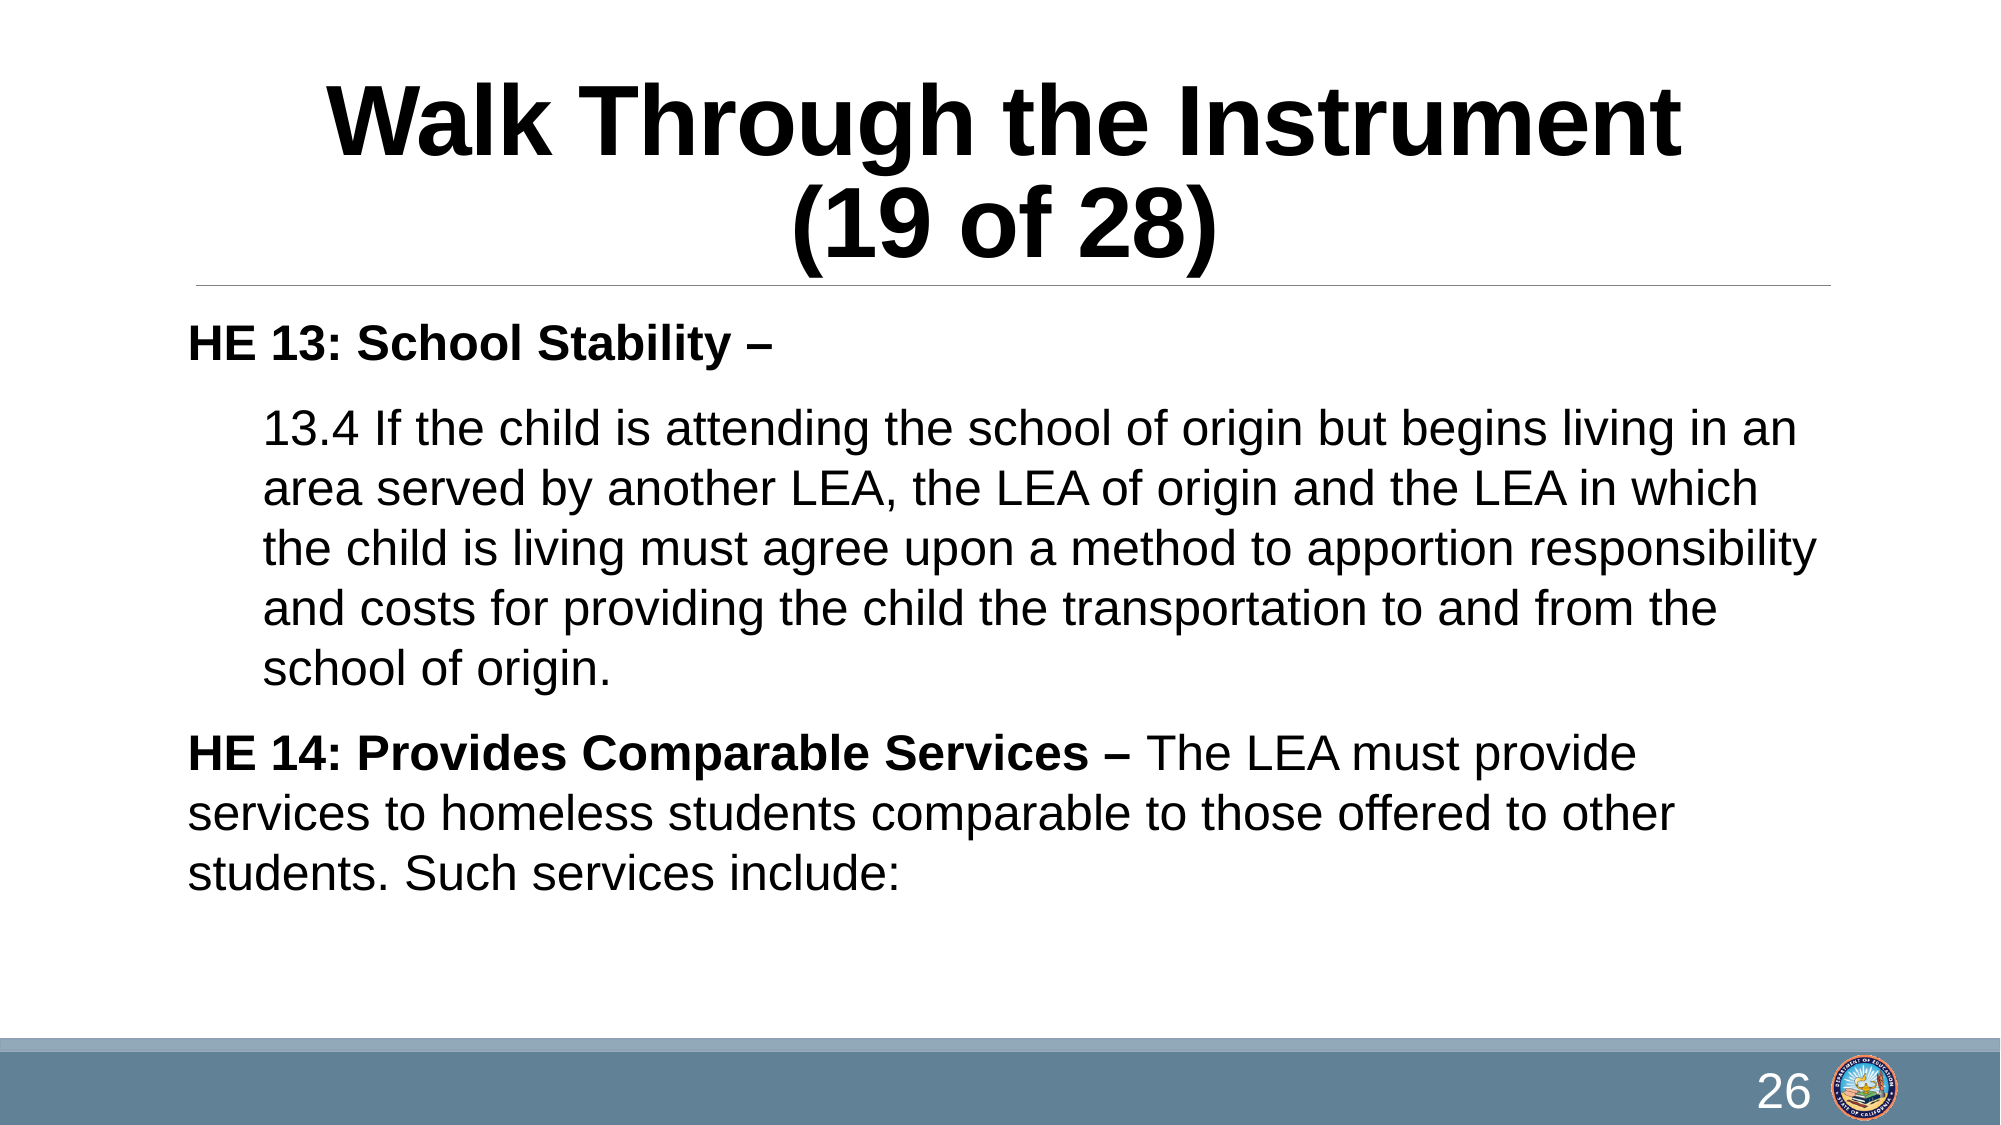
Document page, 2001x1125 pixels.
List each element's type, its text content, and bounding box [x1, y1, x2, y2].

title Walk Through the Instrument (19 of 28) [180, 47, 1830, 285]
picture [1831, 1055, 1899, 1122]
slide_number 26 [1611, 1059, 1827, 1119]
list HE 13: School Stability – 13.4 If the child is attending the school of origin but begins living in an area served by another LEA, the LEA of origin and the LEA in which the child is living must agree upon a method to apportion responsibility and costs for providing the child the transportation to and from the school of origin. HE 14: Provides Comparable Services – The LEA must provide services to homeless students comparable to those offered to other students. Such services include: [180, 302, 1830, 1018]
